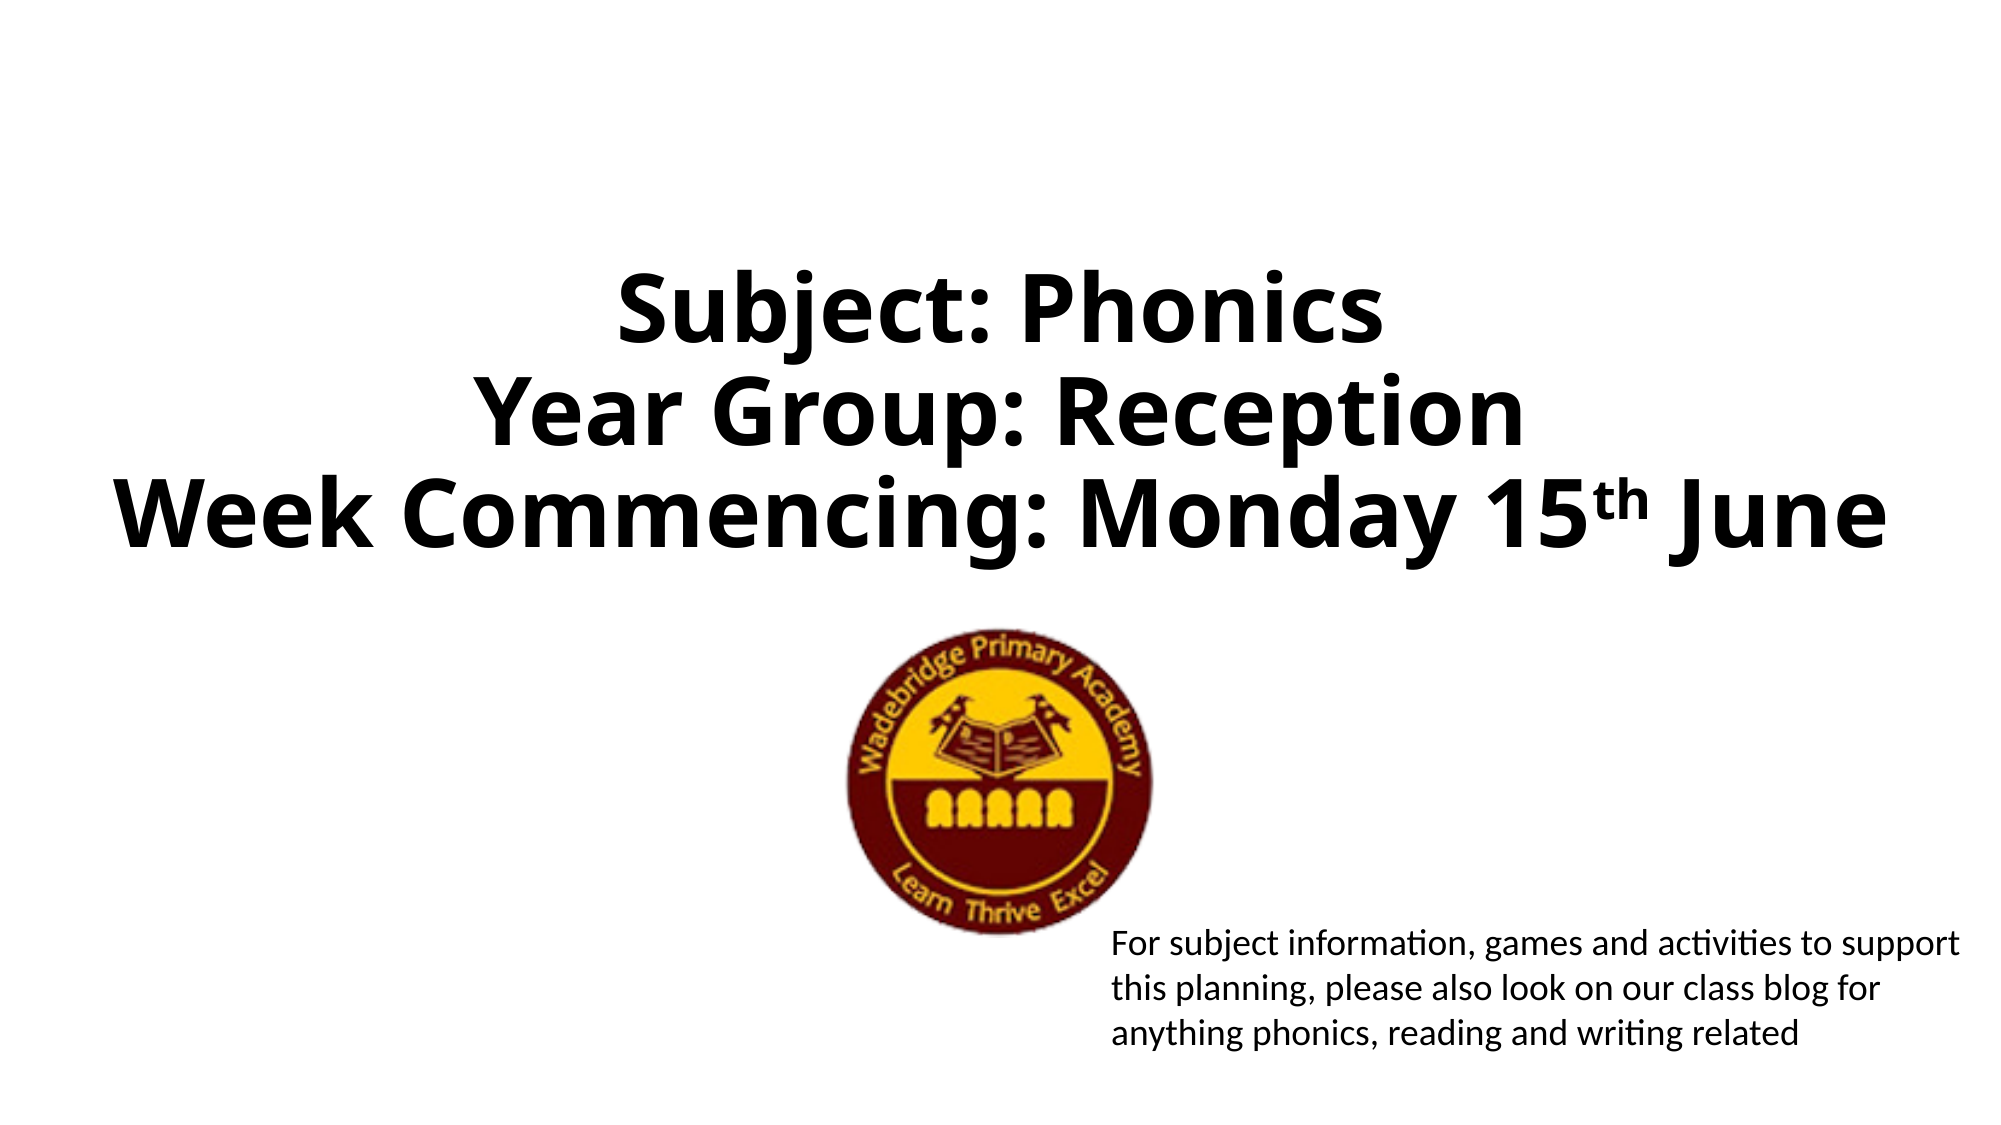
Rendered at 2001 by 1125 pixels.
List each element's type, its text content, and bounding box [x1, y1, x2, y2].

picture [843, 625, 1157, 938]
text_box For subject information, games and activities to support this planning, please also look on our class blog for anything phonics, reading and writing related [1096, 910, 1978, 1061]
title Subject: Phonics Year Group: Reception Week Commencing: Monday 15th June [25, 184, 1978, 576]
